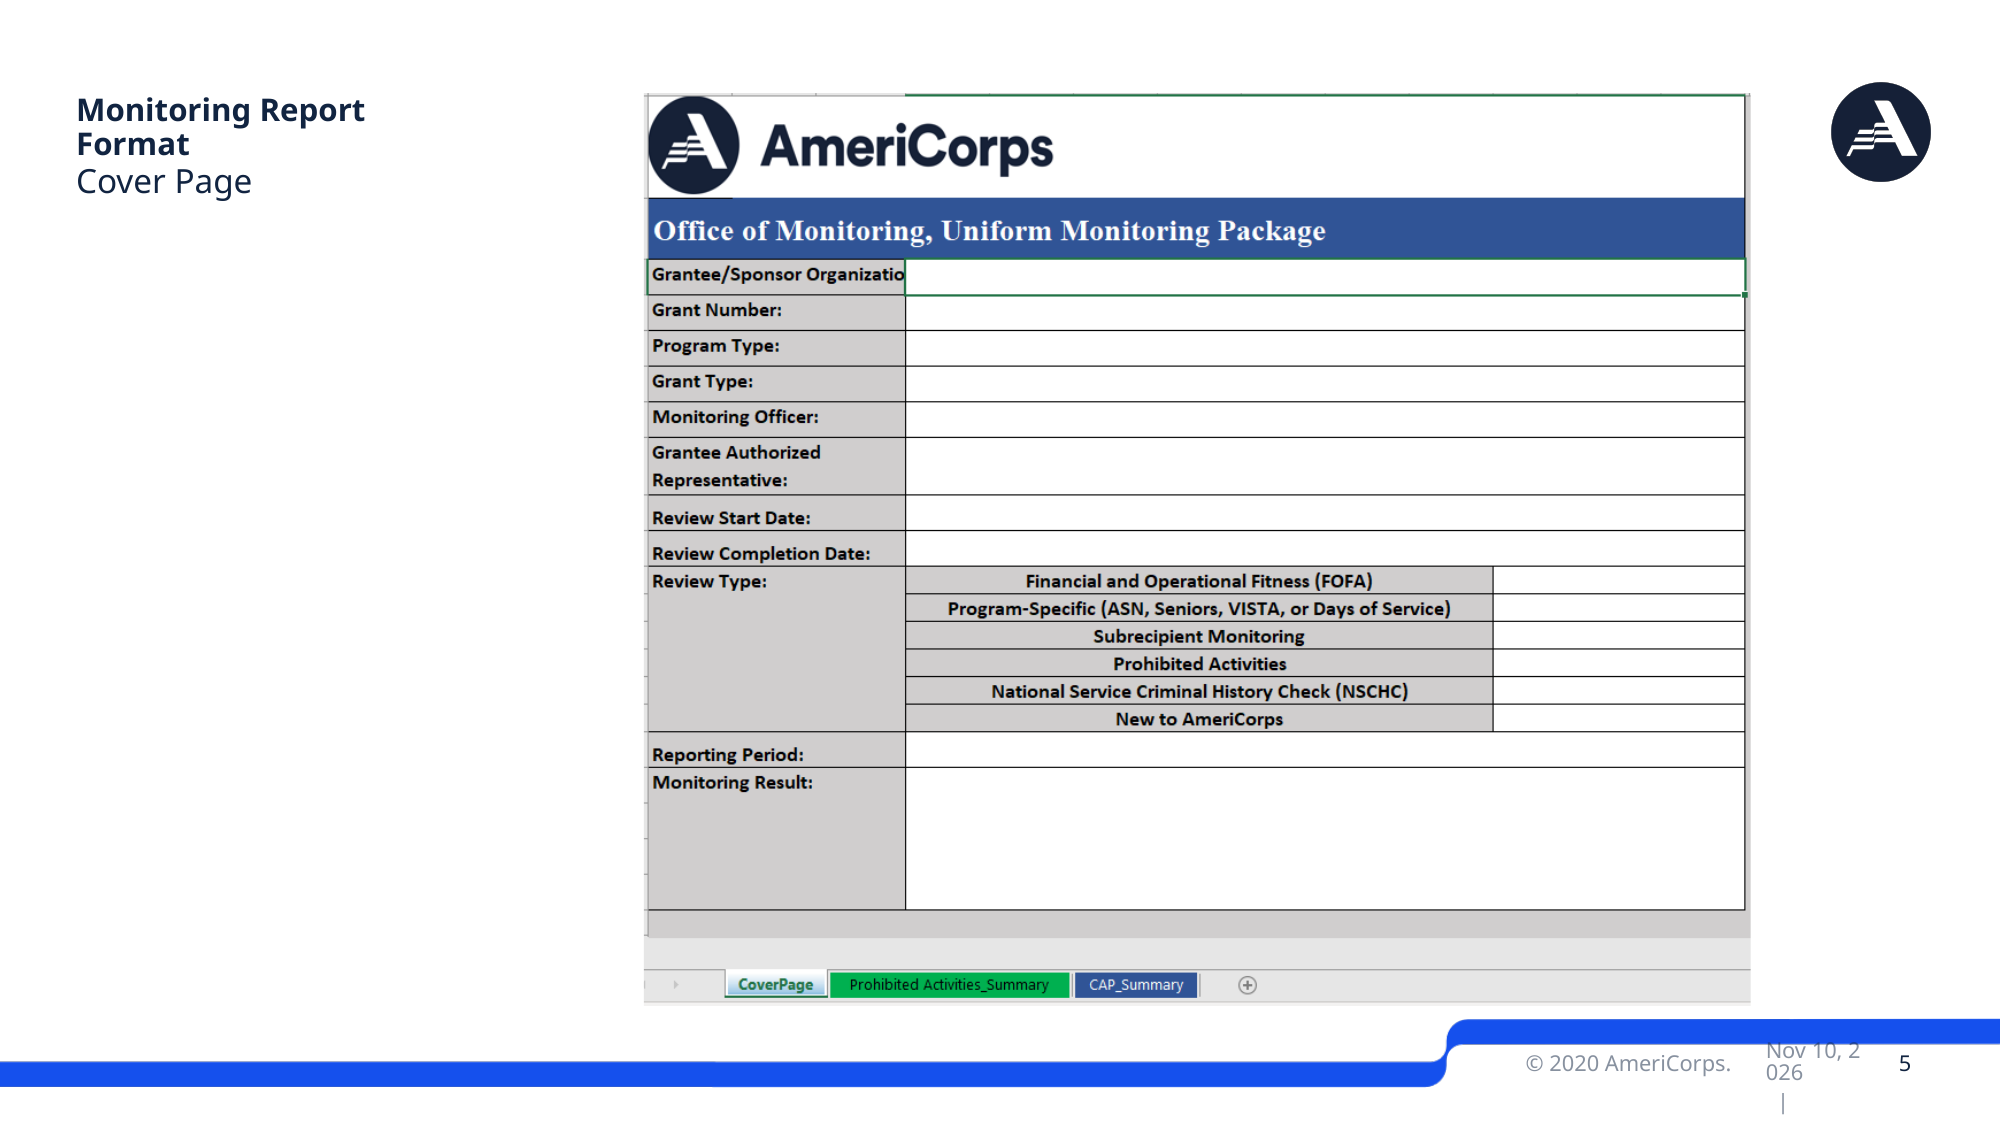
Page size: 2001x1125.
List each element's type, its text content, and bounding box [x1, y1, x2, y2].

footer © 2020 AmeriCorps. [1510, 1053, 1751, 1076]
picture [0, 1018, 2000, 1088]
list Cover Page [76, 165, 643, 213]
slide_number Apr-25 | [1751, 1053, 1887, 1076]
slide_number 5 [1887, 1053, 1941, 1077]
title Monitoring Report Format [76, 93, 643, 162]
picture [643, 92, 1751, 1006]
picture [1831, 82, 1931, 182]
